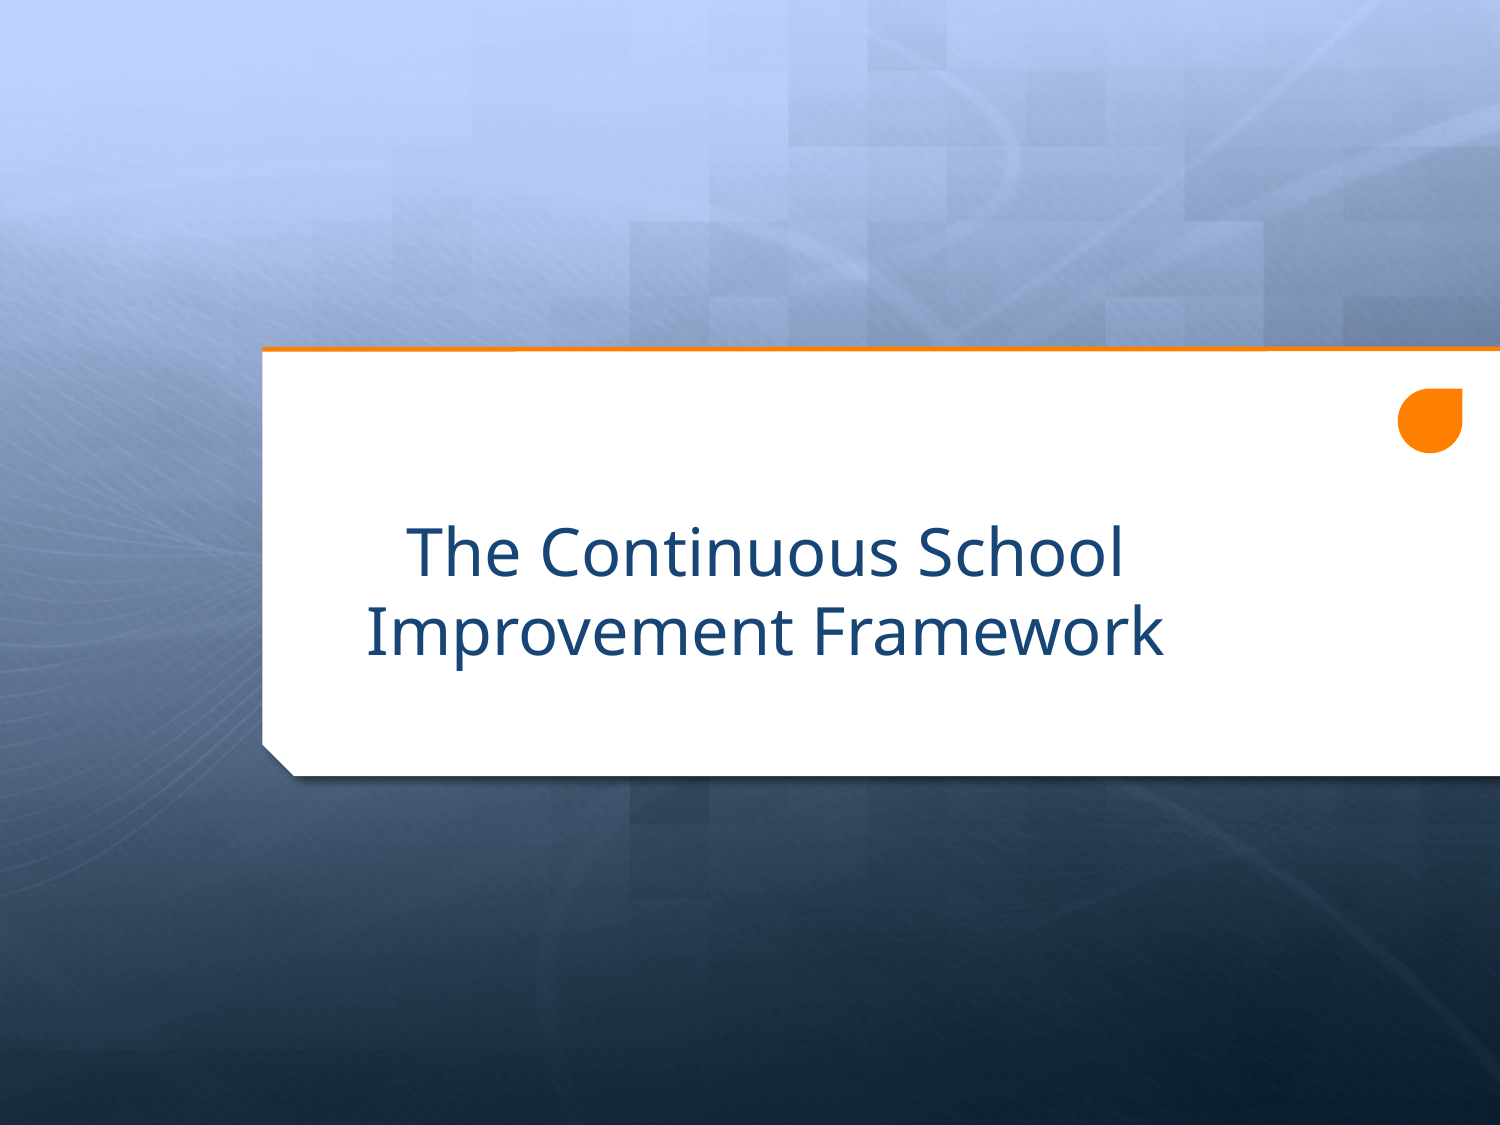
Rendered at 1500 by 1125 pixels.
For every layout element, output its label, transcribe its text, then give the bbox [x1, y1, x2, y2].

title The Continuous School Improvement Framework [284, 473, 1248, 677]
